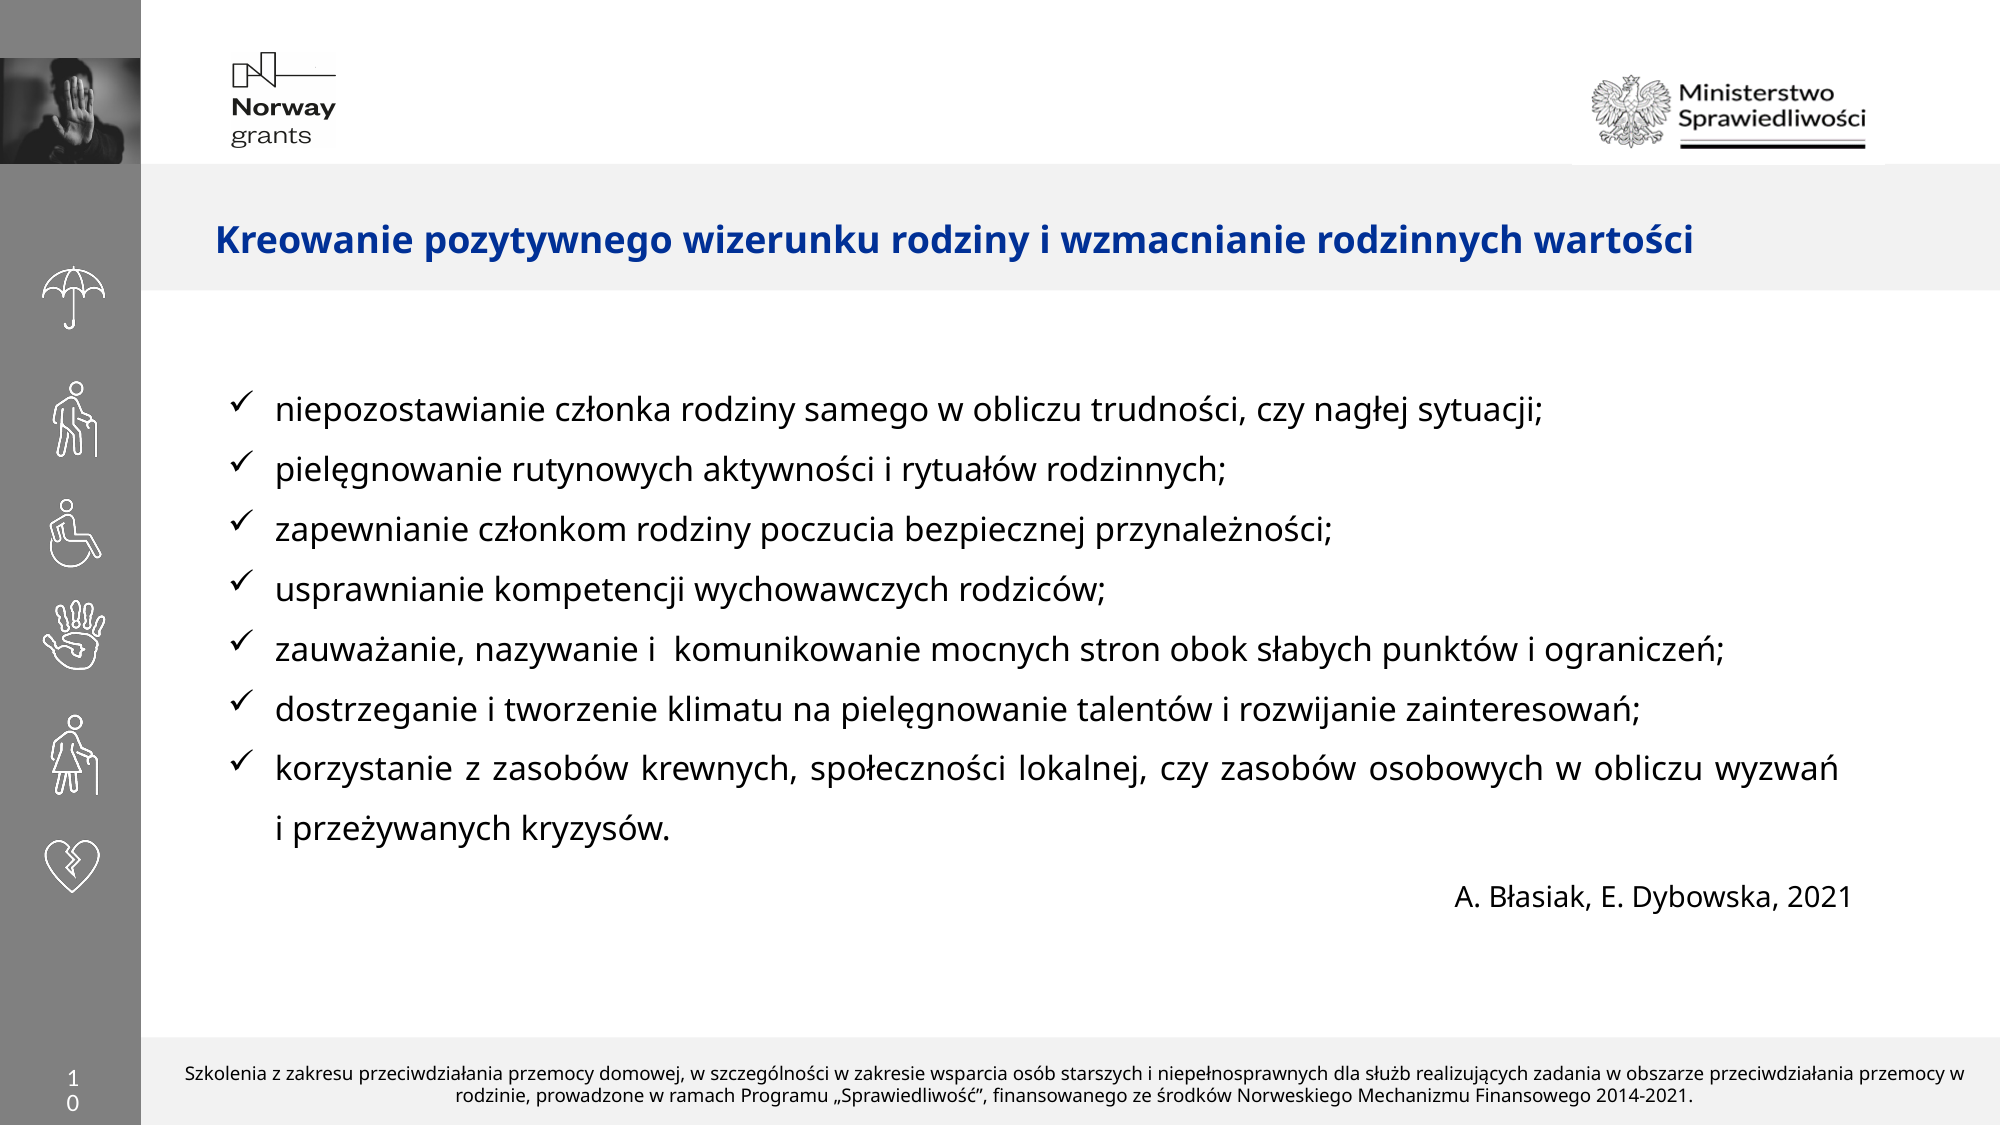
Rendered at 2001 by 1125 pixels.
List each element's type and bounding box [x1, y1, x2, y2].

picture [1572, 53, 1888, 165]
text_box [0, 0, 2000, 1125]
